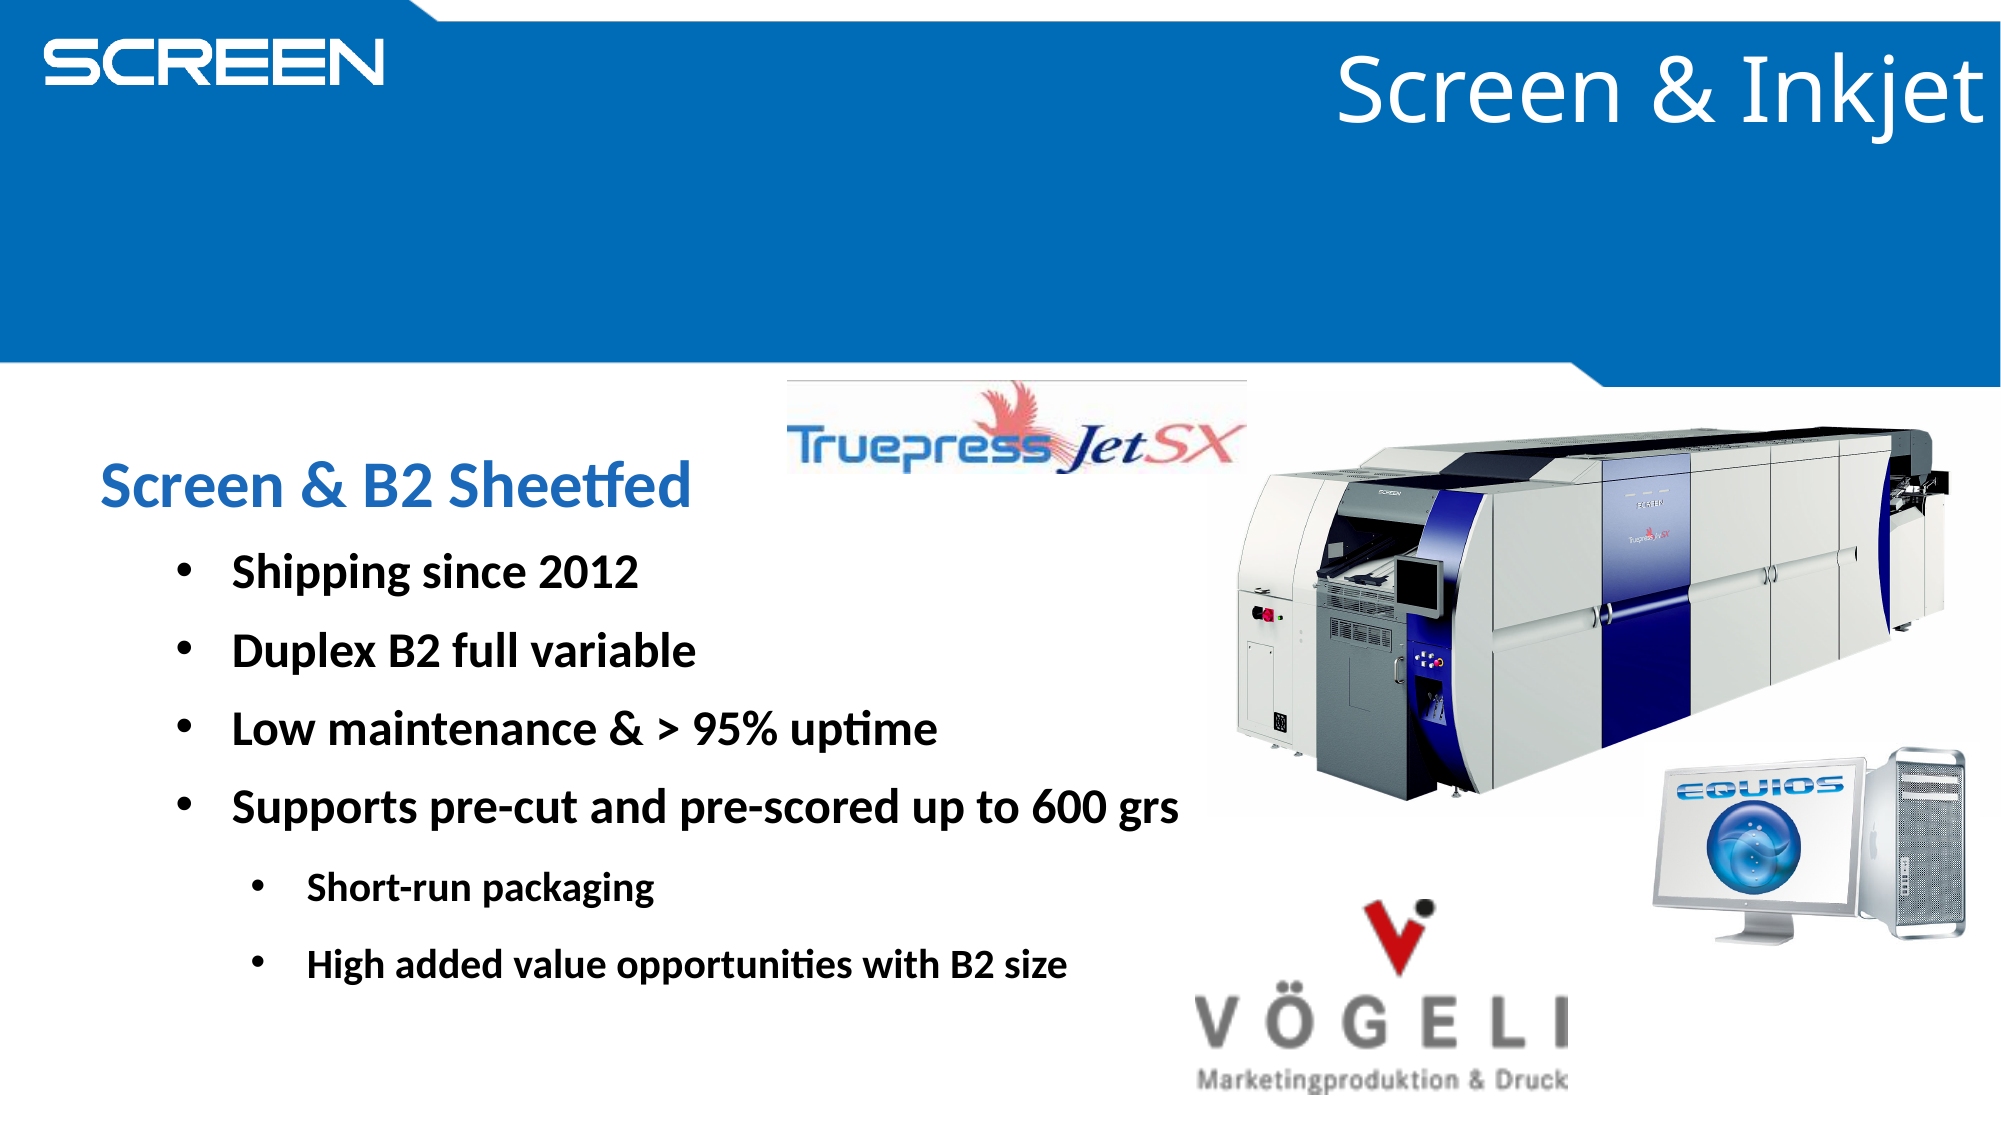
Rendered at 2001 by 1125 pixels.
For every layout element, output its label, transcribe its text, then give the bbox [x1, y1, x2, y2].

text_box Screen & Inkjet [511, 23, 2001, 146]
picture [787, 379, 2001, 947]
picture [1194, 898, 1568, 1096]
text_box Screen & B2 Sheetfed Shipping since 2012 Duplex B2 full variable Low maintenance & > 95% uptime Supports pre-cut and pre-scored up to 600 grs Short-run packaging High added value opportunities with B2 size [85, 433, 1432, 1071]
